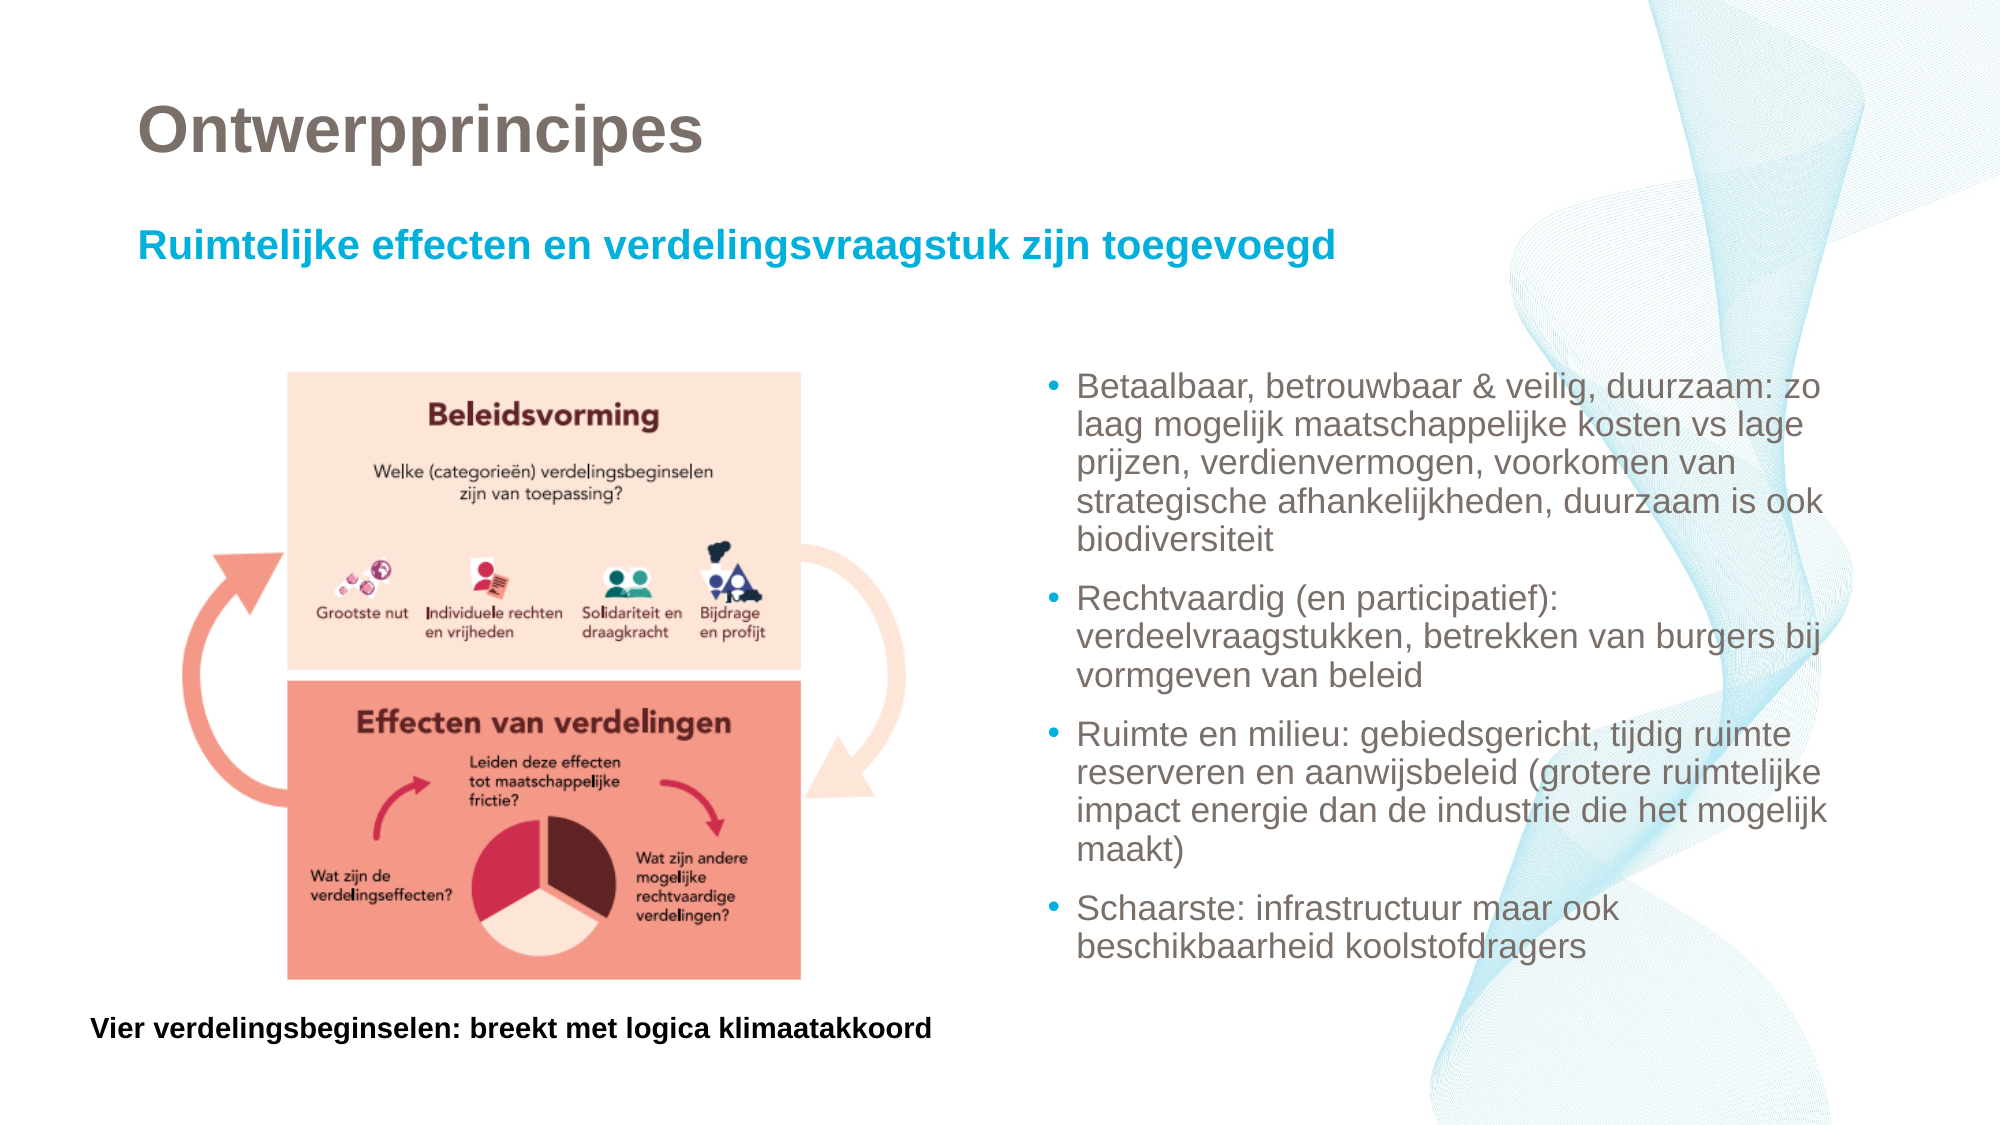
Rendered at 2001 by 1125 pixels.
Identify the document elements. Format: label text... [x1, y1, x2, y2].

list Betaalbaar, betrouwbaar & veilig, duurzaam: zo laag mogelijk maatschappelijke kosten vs lage prijzen, verdienvermogen, voorkomen van strategische afhankelijkheden, duurzaam is ook biodiversiteit Rechtvaardig (en participatief): verdeelvraagstukken, betrekken van burgers bij vormgeven van beleid Ruimte en milieu: gebiedsgericht, tijdig ruimte reserveren en aanwijsbeleid (grotere ruimtelijke impact energie dan de industrie die het mogelijk maakt) Schaarste: infrastructuur maar ook beschikbaarheid koolstofdragers [1047, 367, 1863, 988]
list Vier verdelingsbeginselen: breekt met logica klimaatakkoord [90, 1013, 953, 1061]
list Ruimtelijke effecten en verdelingsvraagstuk zijn toegevoegd [137, 223, 1395, 271]
picture [0, 0, 2000, 1125]
title Ontwerpprincipes [137, 94, 1863, 168]
